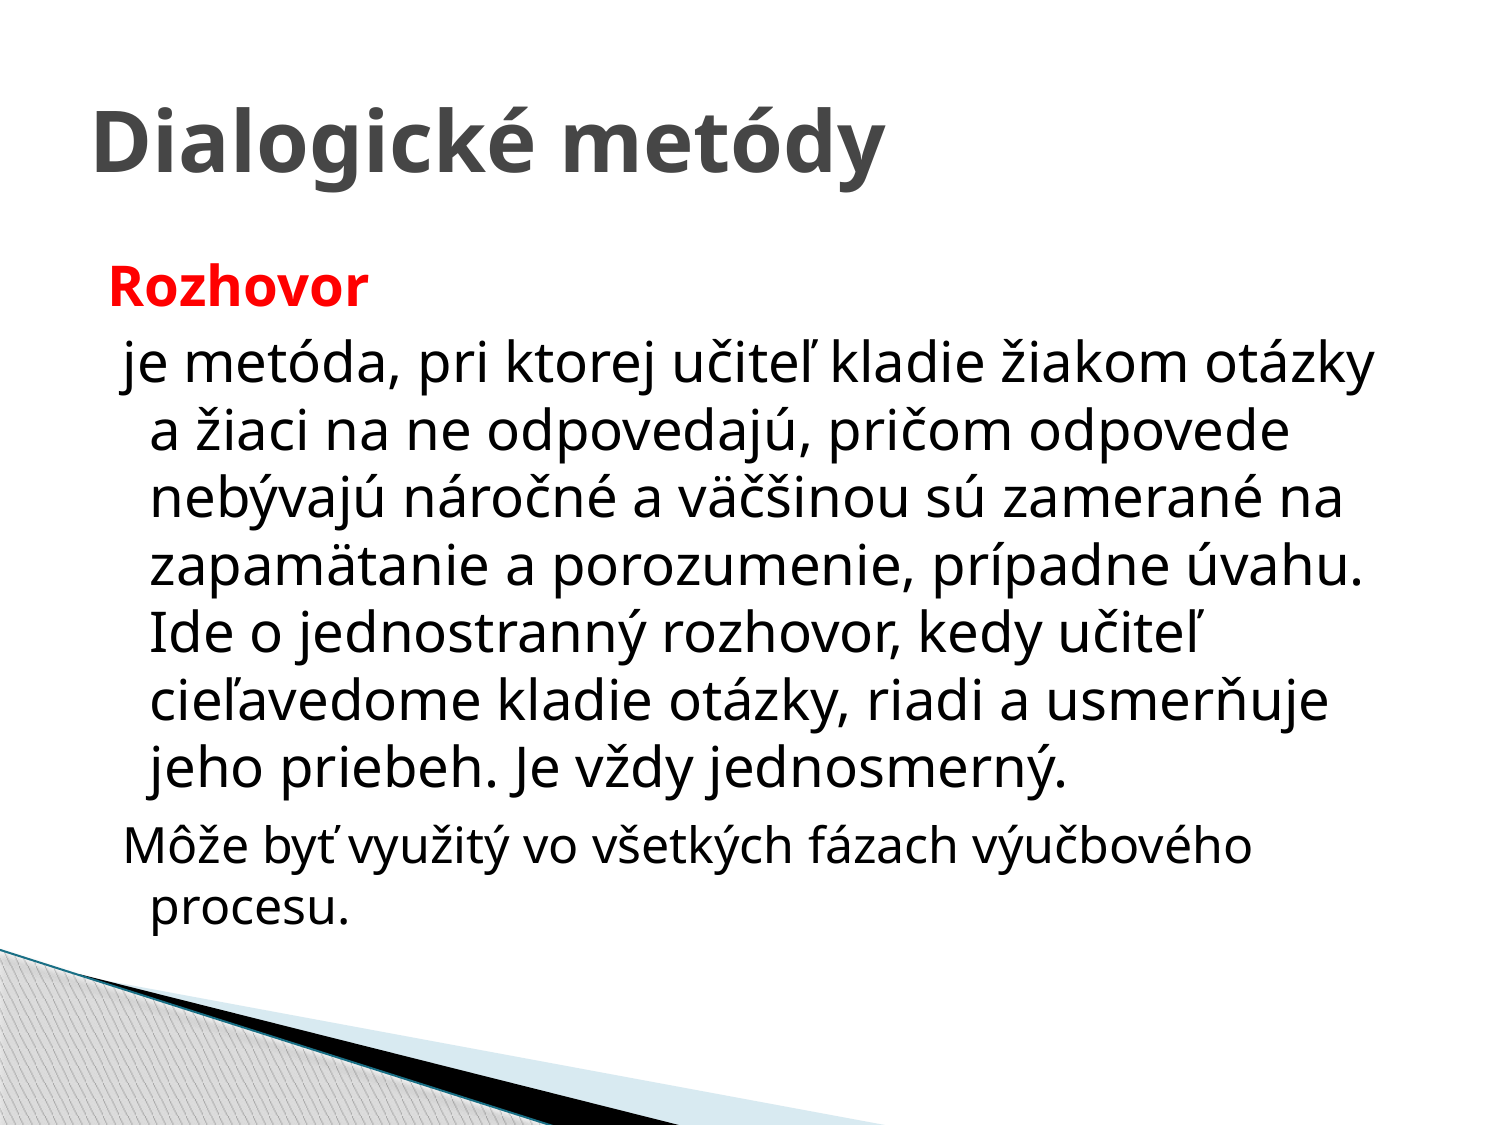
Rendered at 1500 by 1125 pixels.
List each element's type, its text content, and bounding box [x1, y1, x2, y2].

list Rozhovor je metóda, pri ktorej učiteľ kladie žiakom otázky a žiaci na ne odpovedajú, pričom odpovede nebývajú náročné a väčšinou sú zamerané na zapamätanie a porozumenie, prípadne úvahu. Ide o jednostranný rozhovor, kedy učiteľ cieľavedome kladie otázky, riadi a usmerňuje jeho priebeh. Je vždy jednosmerný. Môže byť využitý vo všetkých fázach výučbového procesu. [75, 243, 1425, 986]
title Dialogické metódy [75, 45, 1425, 233]
